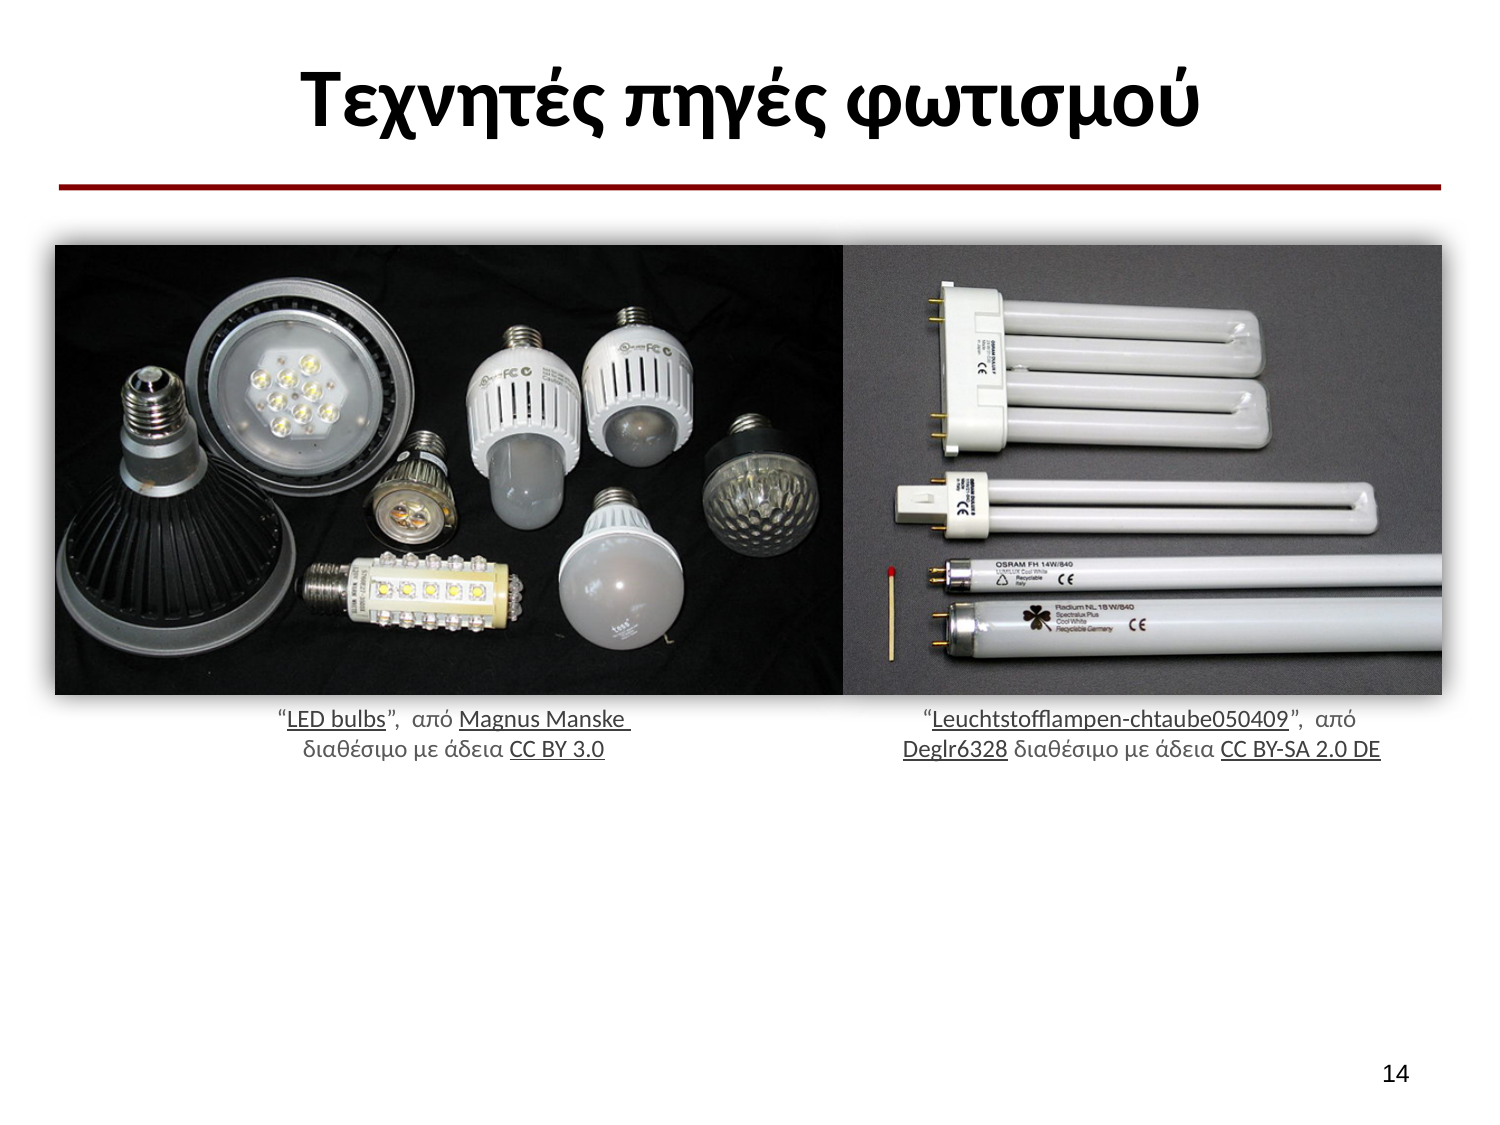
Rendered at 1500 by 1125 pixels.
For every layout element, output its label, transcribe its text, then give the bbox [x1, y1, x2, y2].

text_box [57, 182, 1443, 192]
title Τεχνητές πηγές φωτισμού [76, 19, 1427, 169]
slide_number 13 [1074, 1042, 1425, 1103]
text_box “LED bulbs”, από Magnus Manske διαθέσιμο με άδεια CC BY 3.0 [193, 703, 714, 770]
picture [842, 245, 1442, 695]
text_box “Leuchtstofflampen-chtaube050409”, από Deglr6328 διαθέσιμο με άδεια CC BY-SA 2.0 DE [882, 703, 1402, 770]
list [54, 245, 841, 695]
